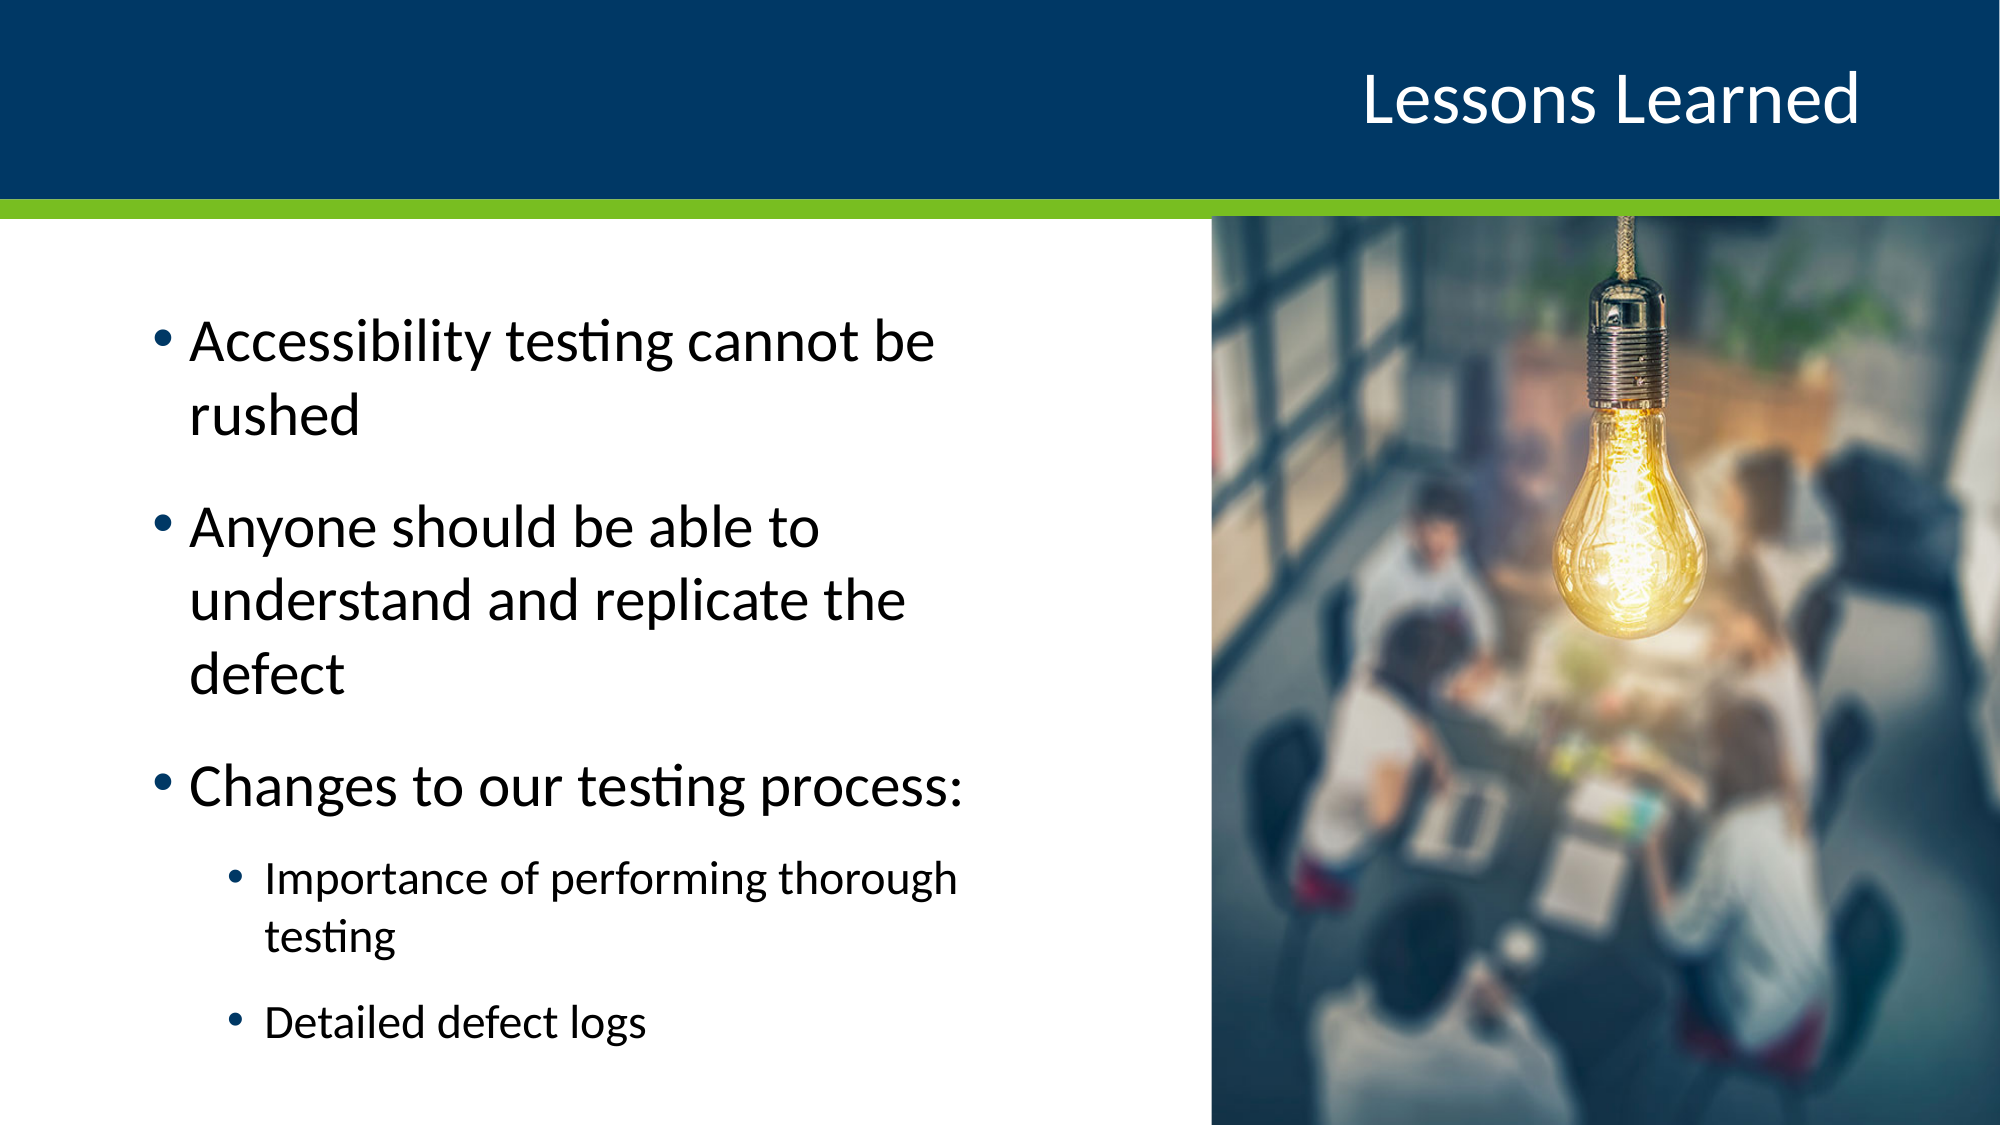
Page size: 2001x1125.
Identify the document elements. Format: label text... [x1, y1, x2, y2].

title Lessons Learned [137, 0, 1863, 200]
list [1211, 216, 2000, 1125]
list Accessibility testing cannot be rushed Anyone should be able to understand and replicate the defect Changes to our testing process: Importance of performing thorough testing Detailed defect logs [137, 261, 988, 1087]
